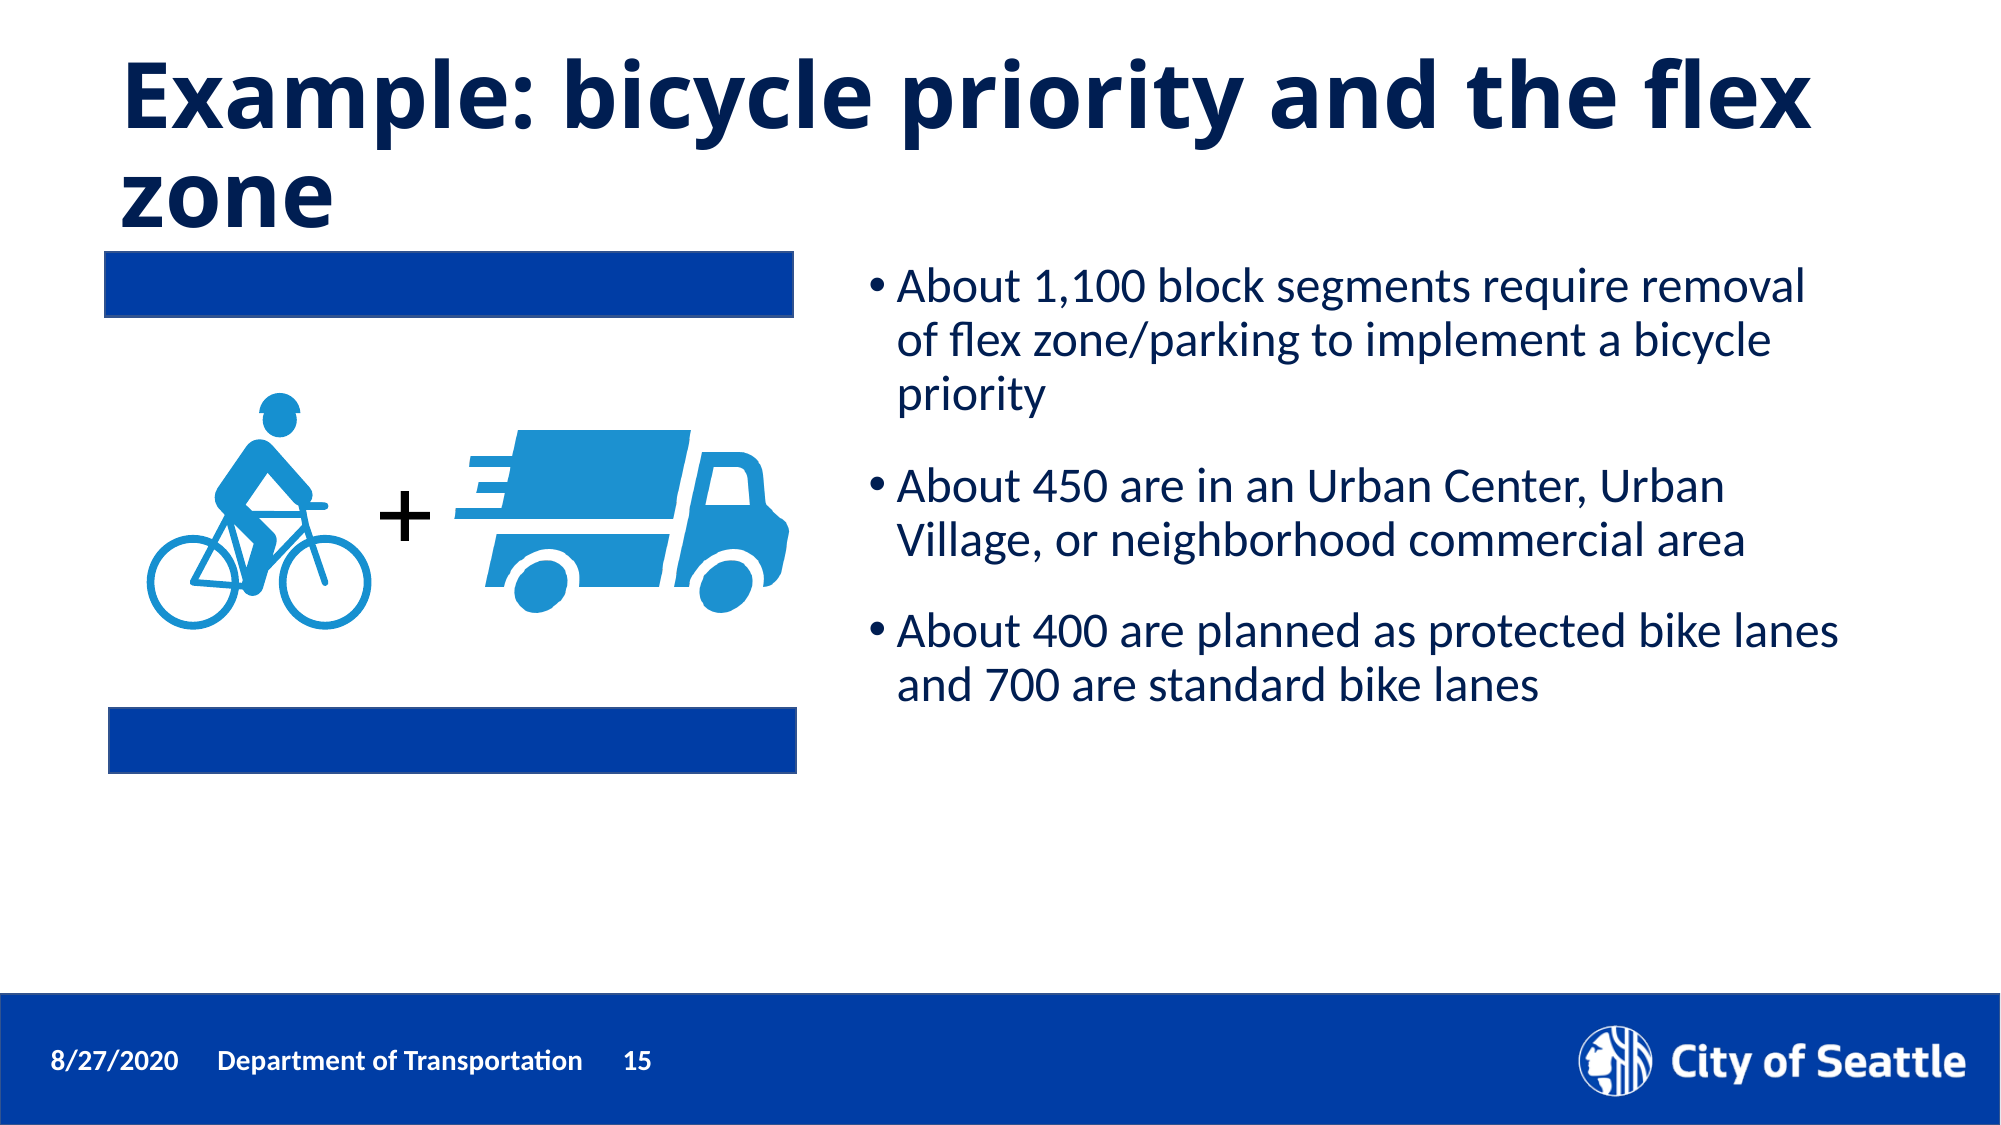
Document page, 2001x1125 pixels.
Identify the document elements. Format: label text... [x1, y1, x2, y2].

text_box [108, 708, 797, 773]
text_box [105, 252, 793, 317]
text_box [146, 392, 372, 630]
list About 1,100 block segments require removal of flex zone/parking to implement a bicycle priority About 450 are in an Urban Center, Urban Village, or neighborhood commercial area About 400 are planned as protected bike lanes and 700 are standard bike lanes [853, 252, 1863, 923]
picture [1544, 993, 2000, 1125]
picture [372, 340, 800, 698]
title Example: bicycle priority and the flex zone [105, 61, 1863, 236]
